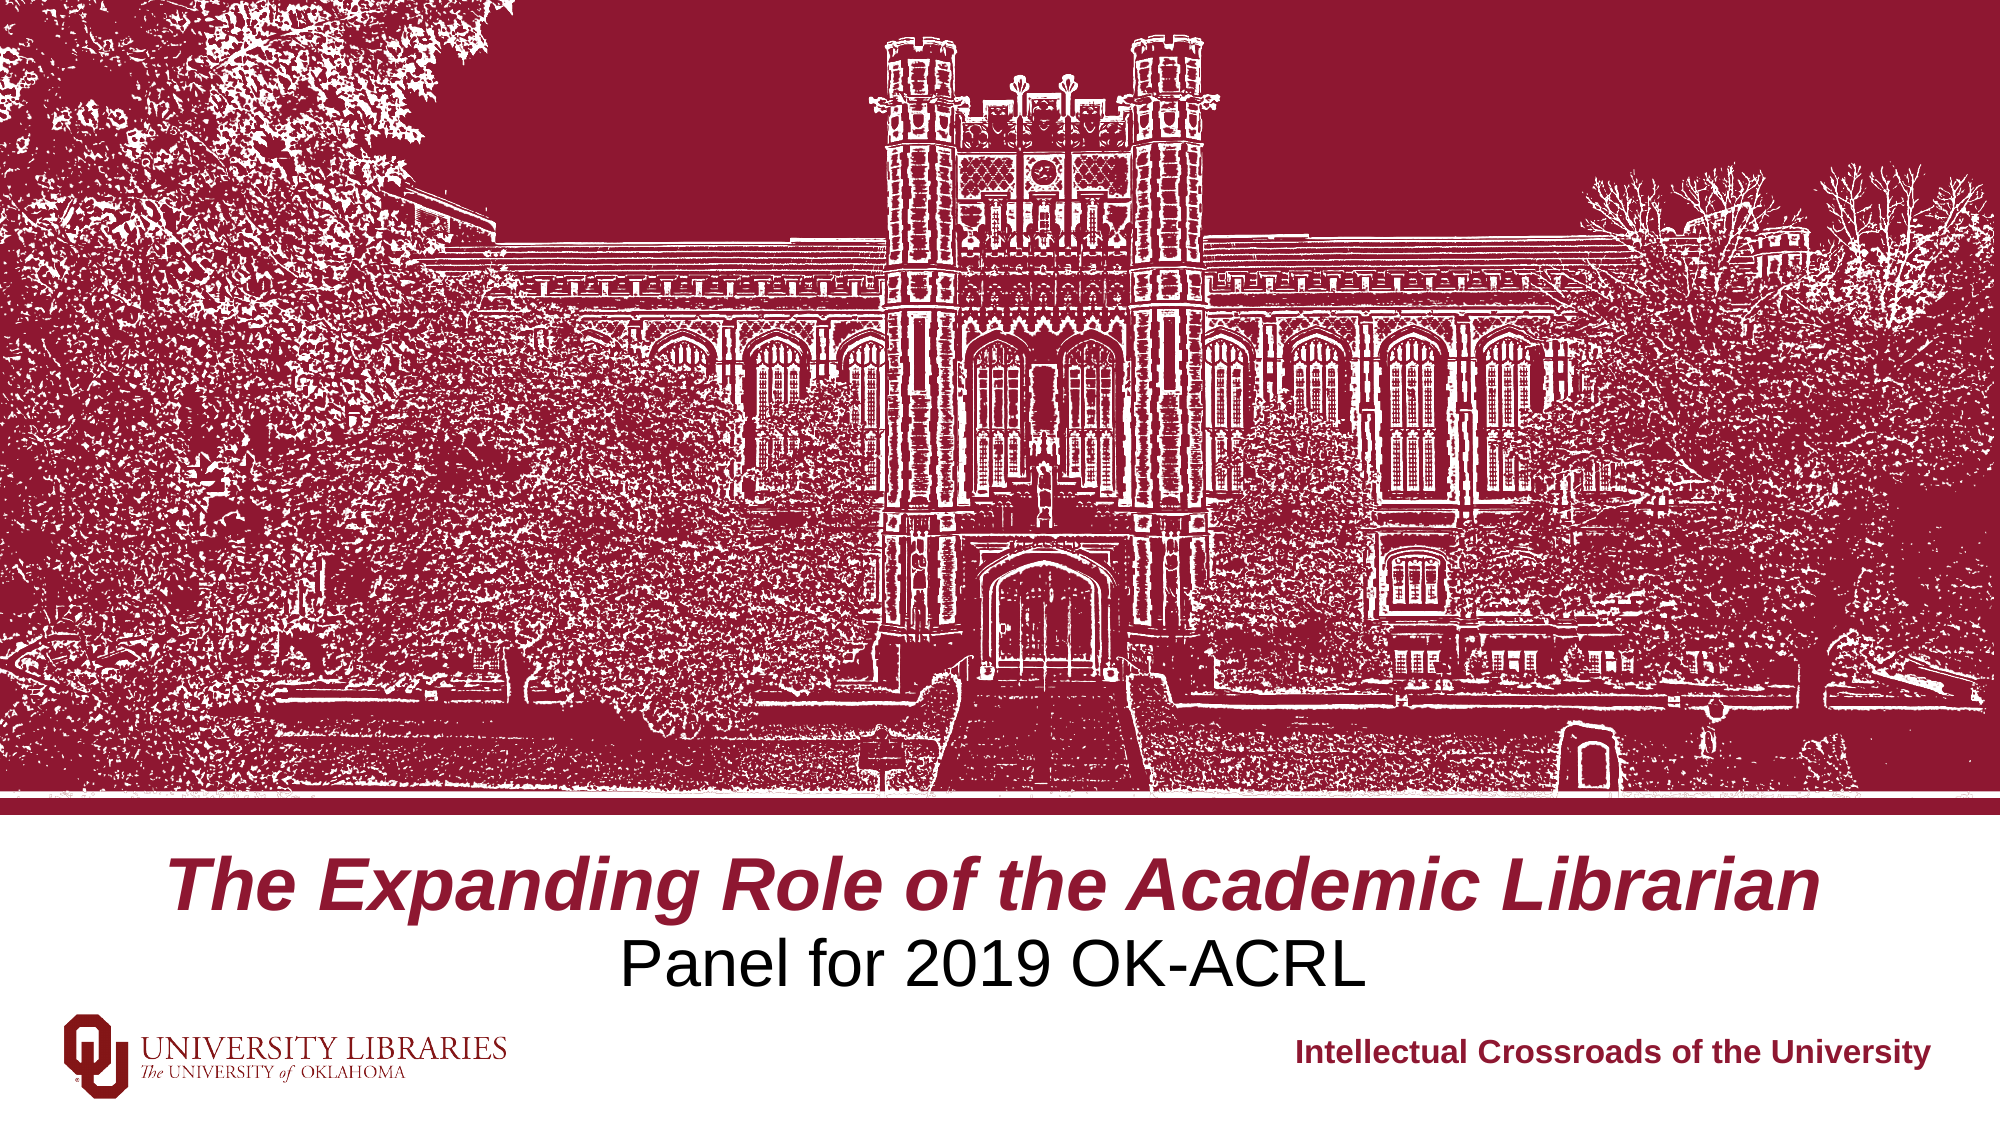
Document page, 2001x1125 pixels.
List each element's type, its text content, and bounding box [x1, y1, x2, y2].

title The Expanding Role of the Academic Librarian [106, 838, 1882, 921]
picture [0, 0, 1994, 798]
picture [0, 815, 1994, 1112]
list Panel for 2019 OK-ACRL [74, 921, 1914, 1016]
